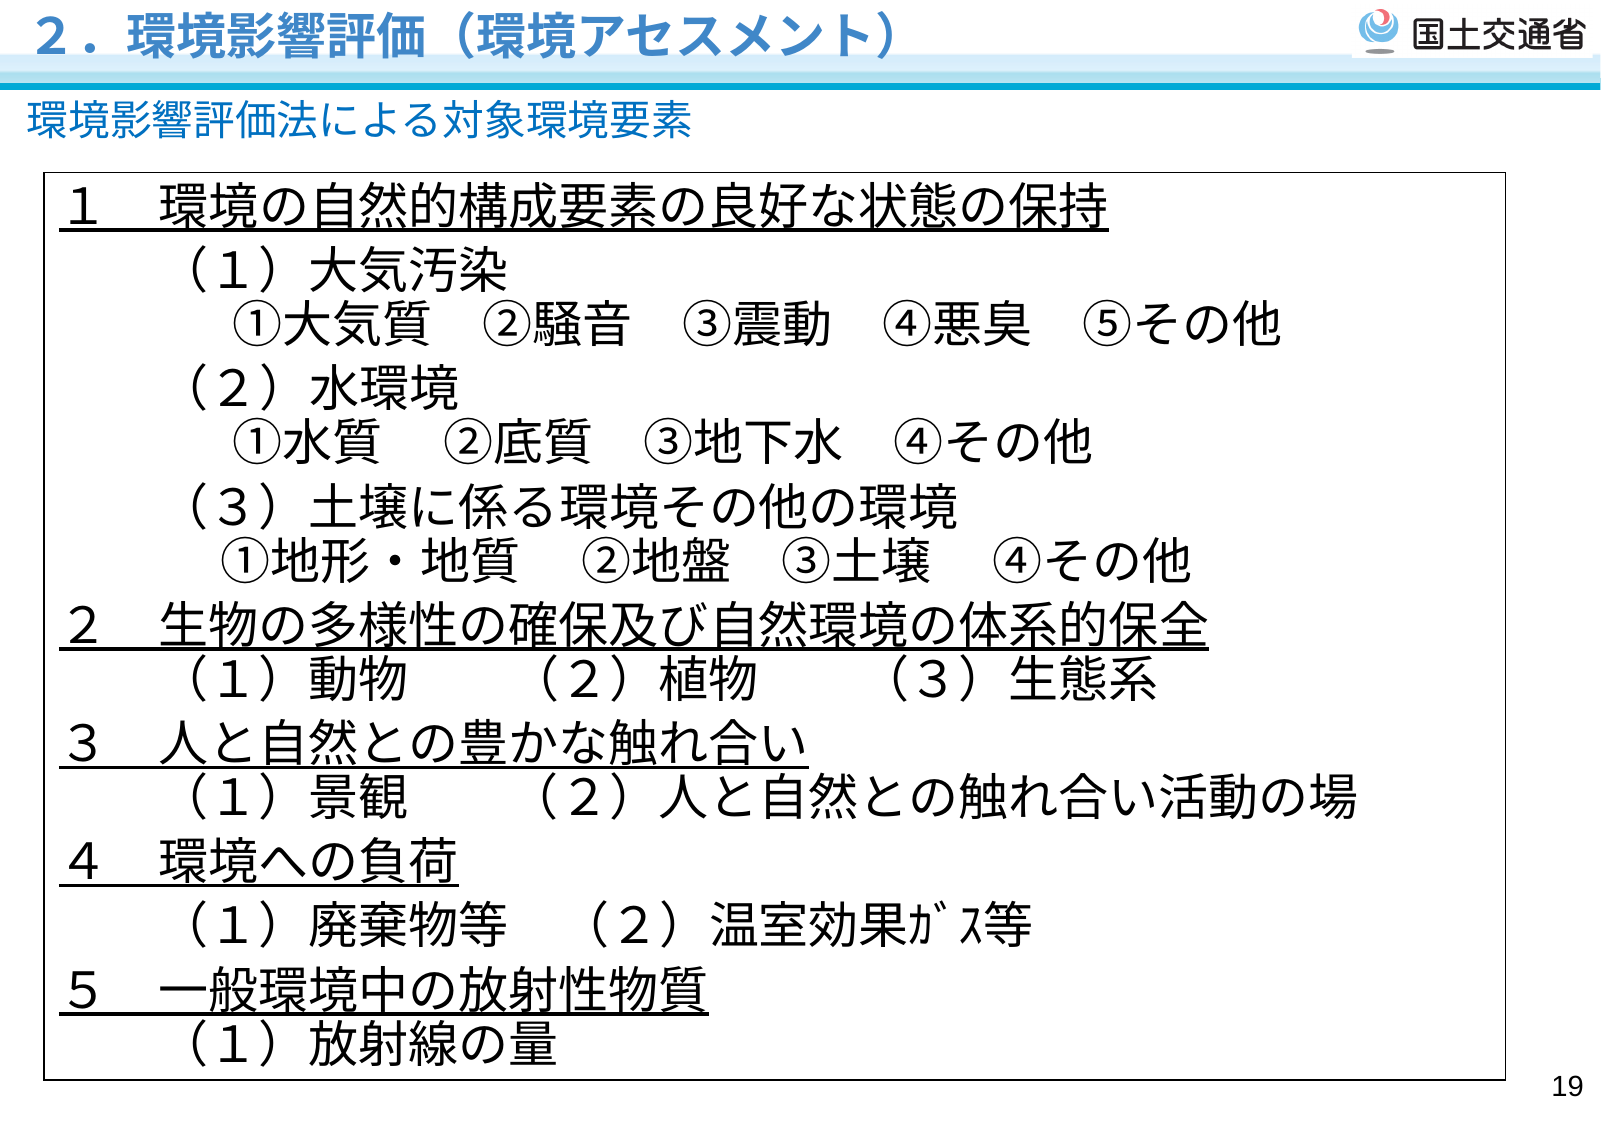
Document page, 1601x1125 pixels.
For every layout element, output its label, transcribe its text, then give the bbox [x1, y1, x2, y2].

picture [0, 0, 1601, 82]
text_box 環境影響評価法による対象環境要素 [11, 86, 1214, 165]
text_box １ 環境の自然的構成要素の良好な状態の保持 （１）大気汚染 ①大気質 ②騒音 ③震動 ④悪臭 ⑤その他 （２）水環境 ①水質 ②底質 ③地下水 ④その他 （３）土壌に係る環境その他の環境 ①地形・地質 ②地盤 ③土壌 ④その他 ２ 生物の多様性の確保及び自然環境の体系的保全 （１）動物 （２）植物 （３）生態系 ３ 人と自然との豊かな触れ合い （１）景観 （２）人と自然との触れ合い活動の場 ４ 環境への負荷 （１）廃棄物等 （２）温室効果ｶﾞｽ等 ５ 一般環境中の放射性物質 （１）放射線の量 [43, 172, 1506, 1080]
slide_number 19 [1265, 1046, 1600, 1123]
text_box ２．環境影響評価（環境アセスメント） [11, 0, 1161, 76]
